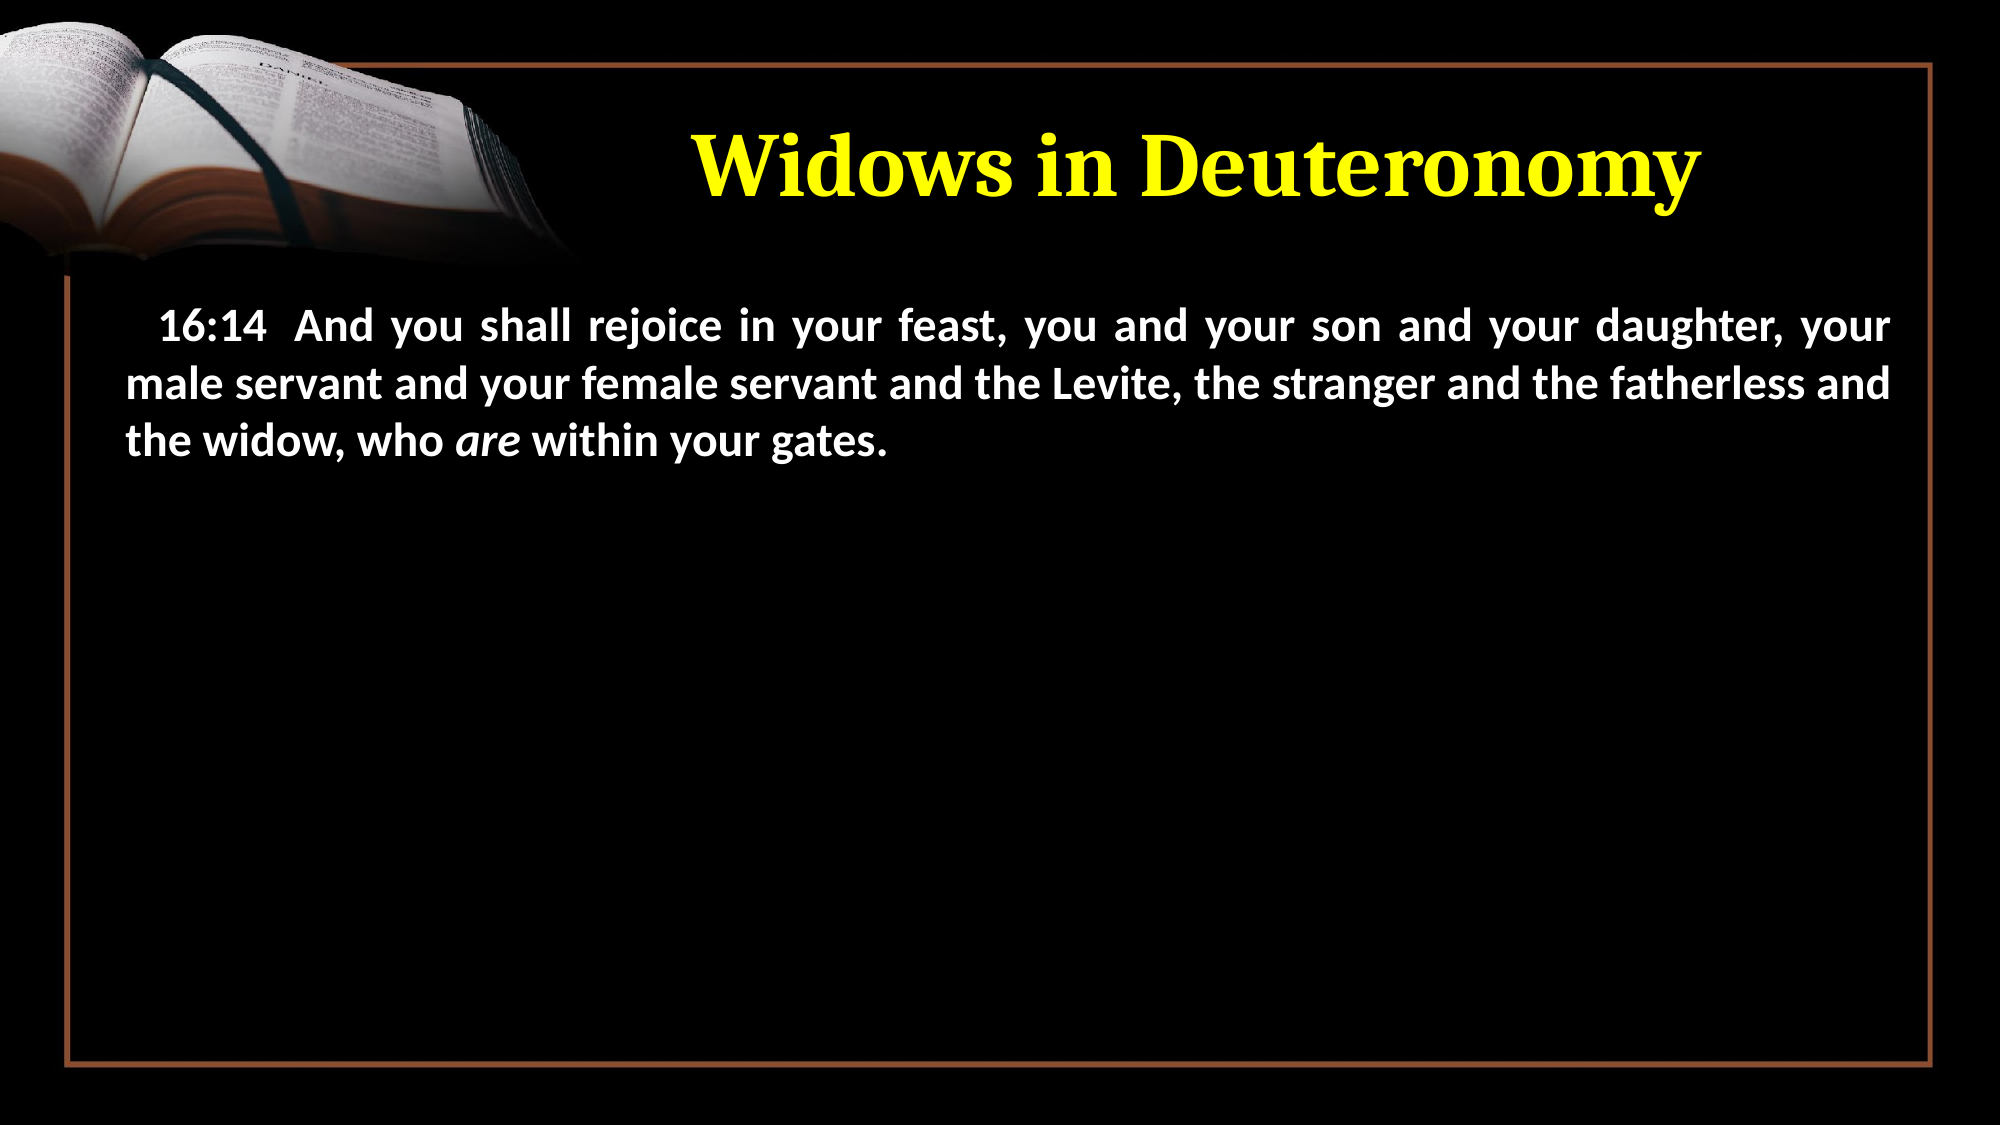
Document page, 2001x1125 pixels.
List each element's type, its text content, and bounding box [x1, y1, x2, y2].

title Widows in Deuteronomy [438, 119, 1956, 215]
text_box 16:14 And you shall rejoice in your feast, you and your son and your daughter, your male servant and your female servant and the Levite, the stranger and the fatherless and the widow, who are within your gates. [110, 286, 1910, 474]
picture [0, 0, 2000, 1125]
